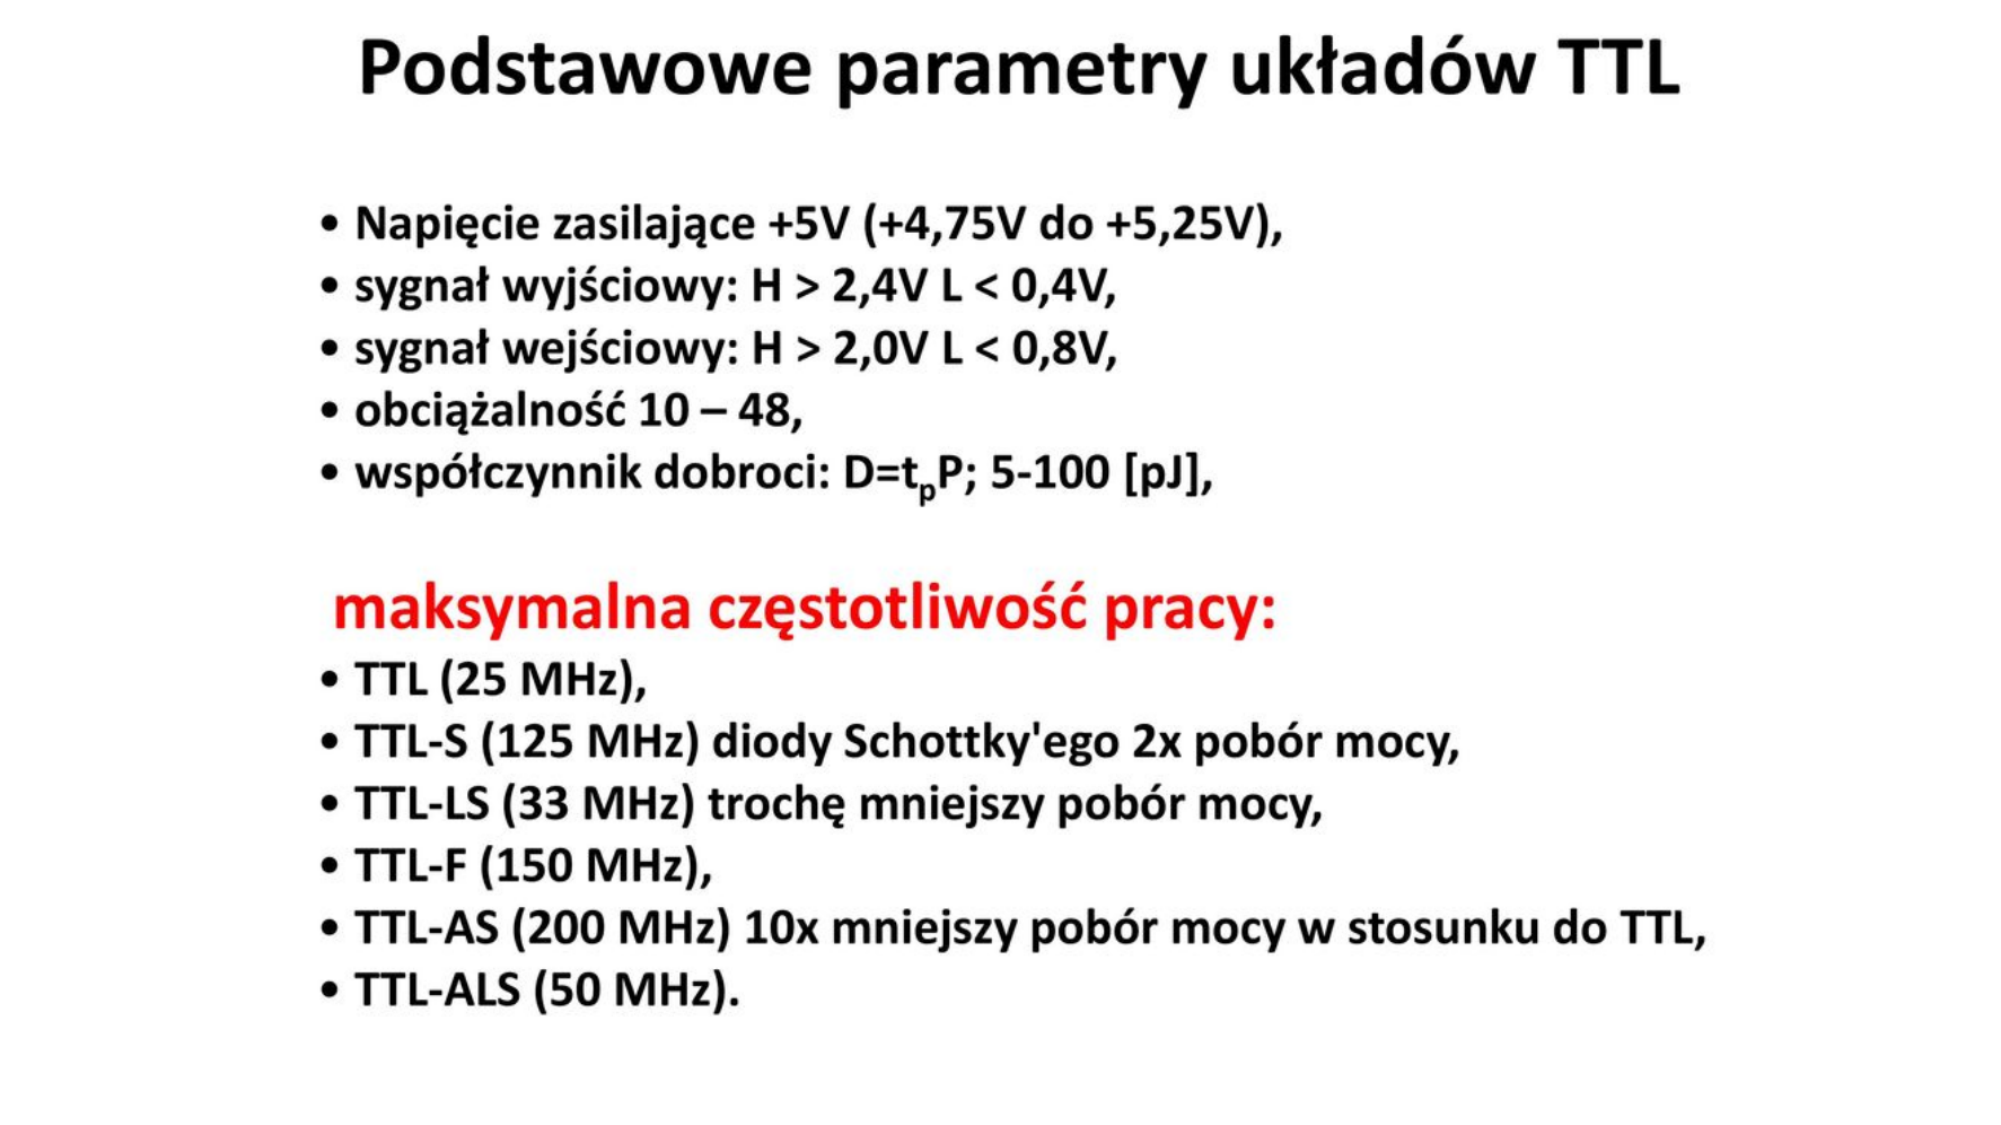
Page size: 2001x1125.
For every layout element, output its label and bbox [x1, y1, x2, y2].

picture [245, 0, 1755, 1125]
